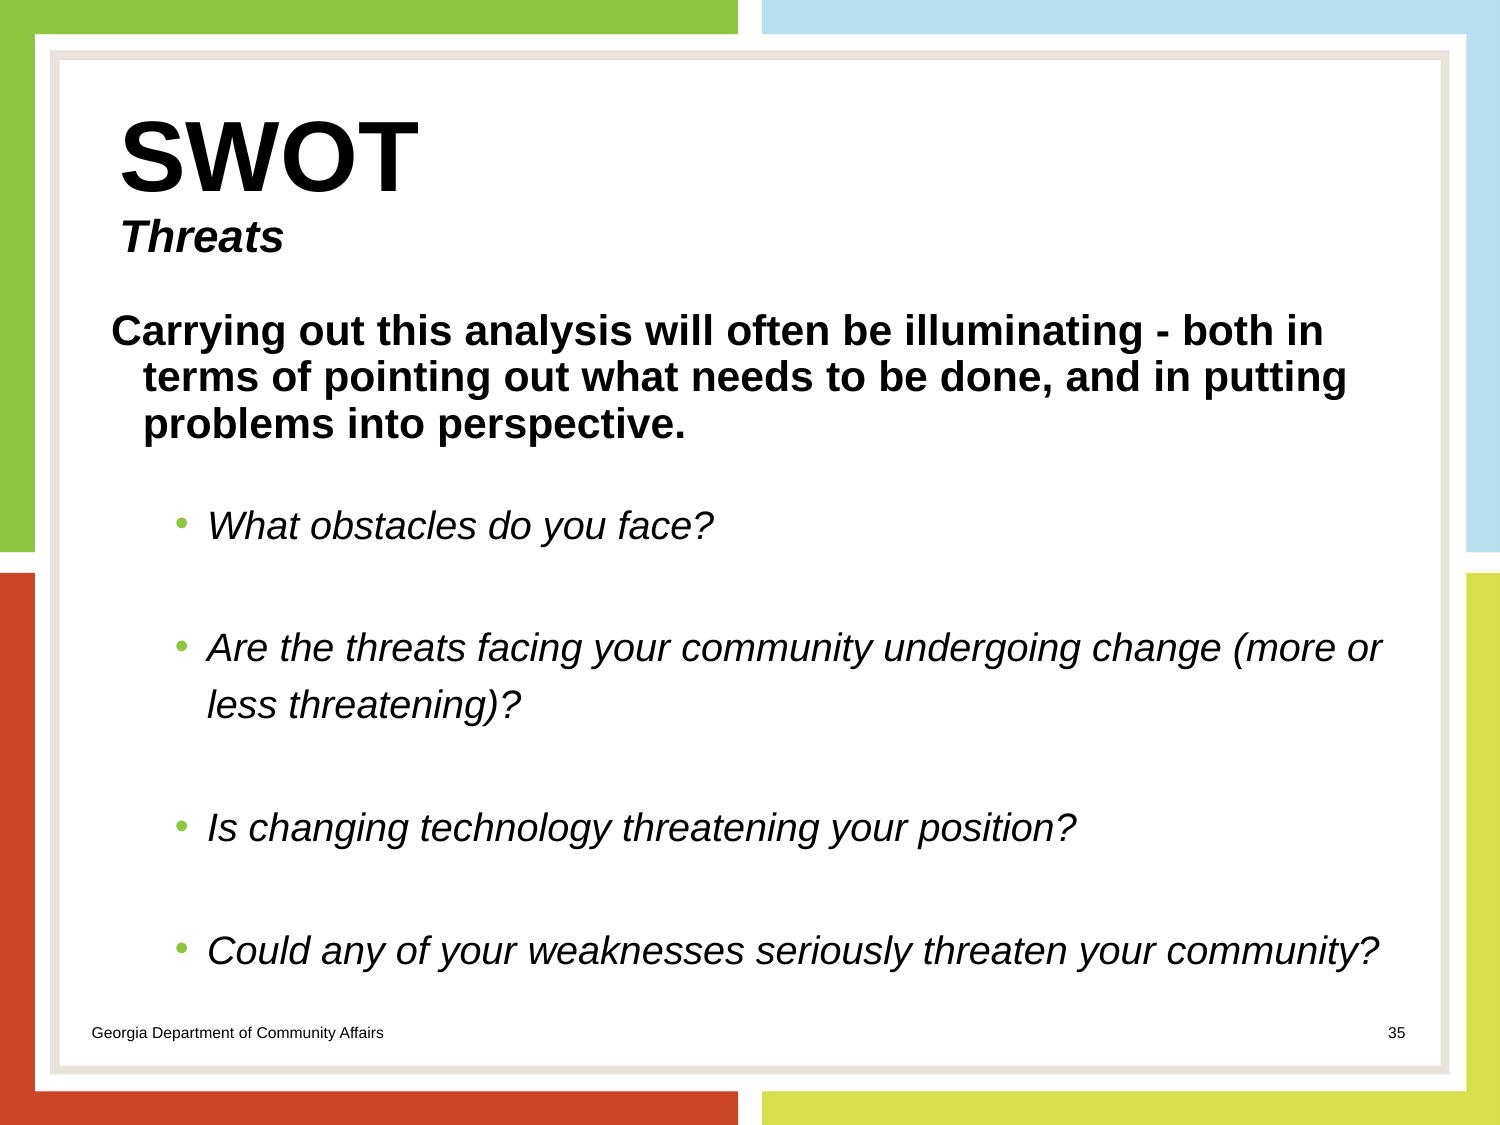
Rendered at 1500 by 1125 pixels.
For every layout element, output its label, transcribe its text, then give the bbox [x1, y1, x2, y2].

picture [0, 0, 1500, 1125]
list Carrying out this analysis will often be illuminating - both in terms of pointing out what needs to be done, and in putting problems into perspective. What obstacles do you face? Are the threats facing your community undergoing change (more or less threatening)? Is changing technology threatening your position? Could any of your weaknesses seriously threaten your community? [95, 301, 1404, 1009]
title SWOT Threats [104, 90, 1396, 278]
